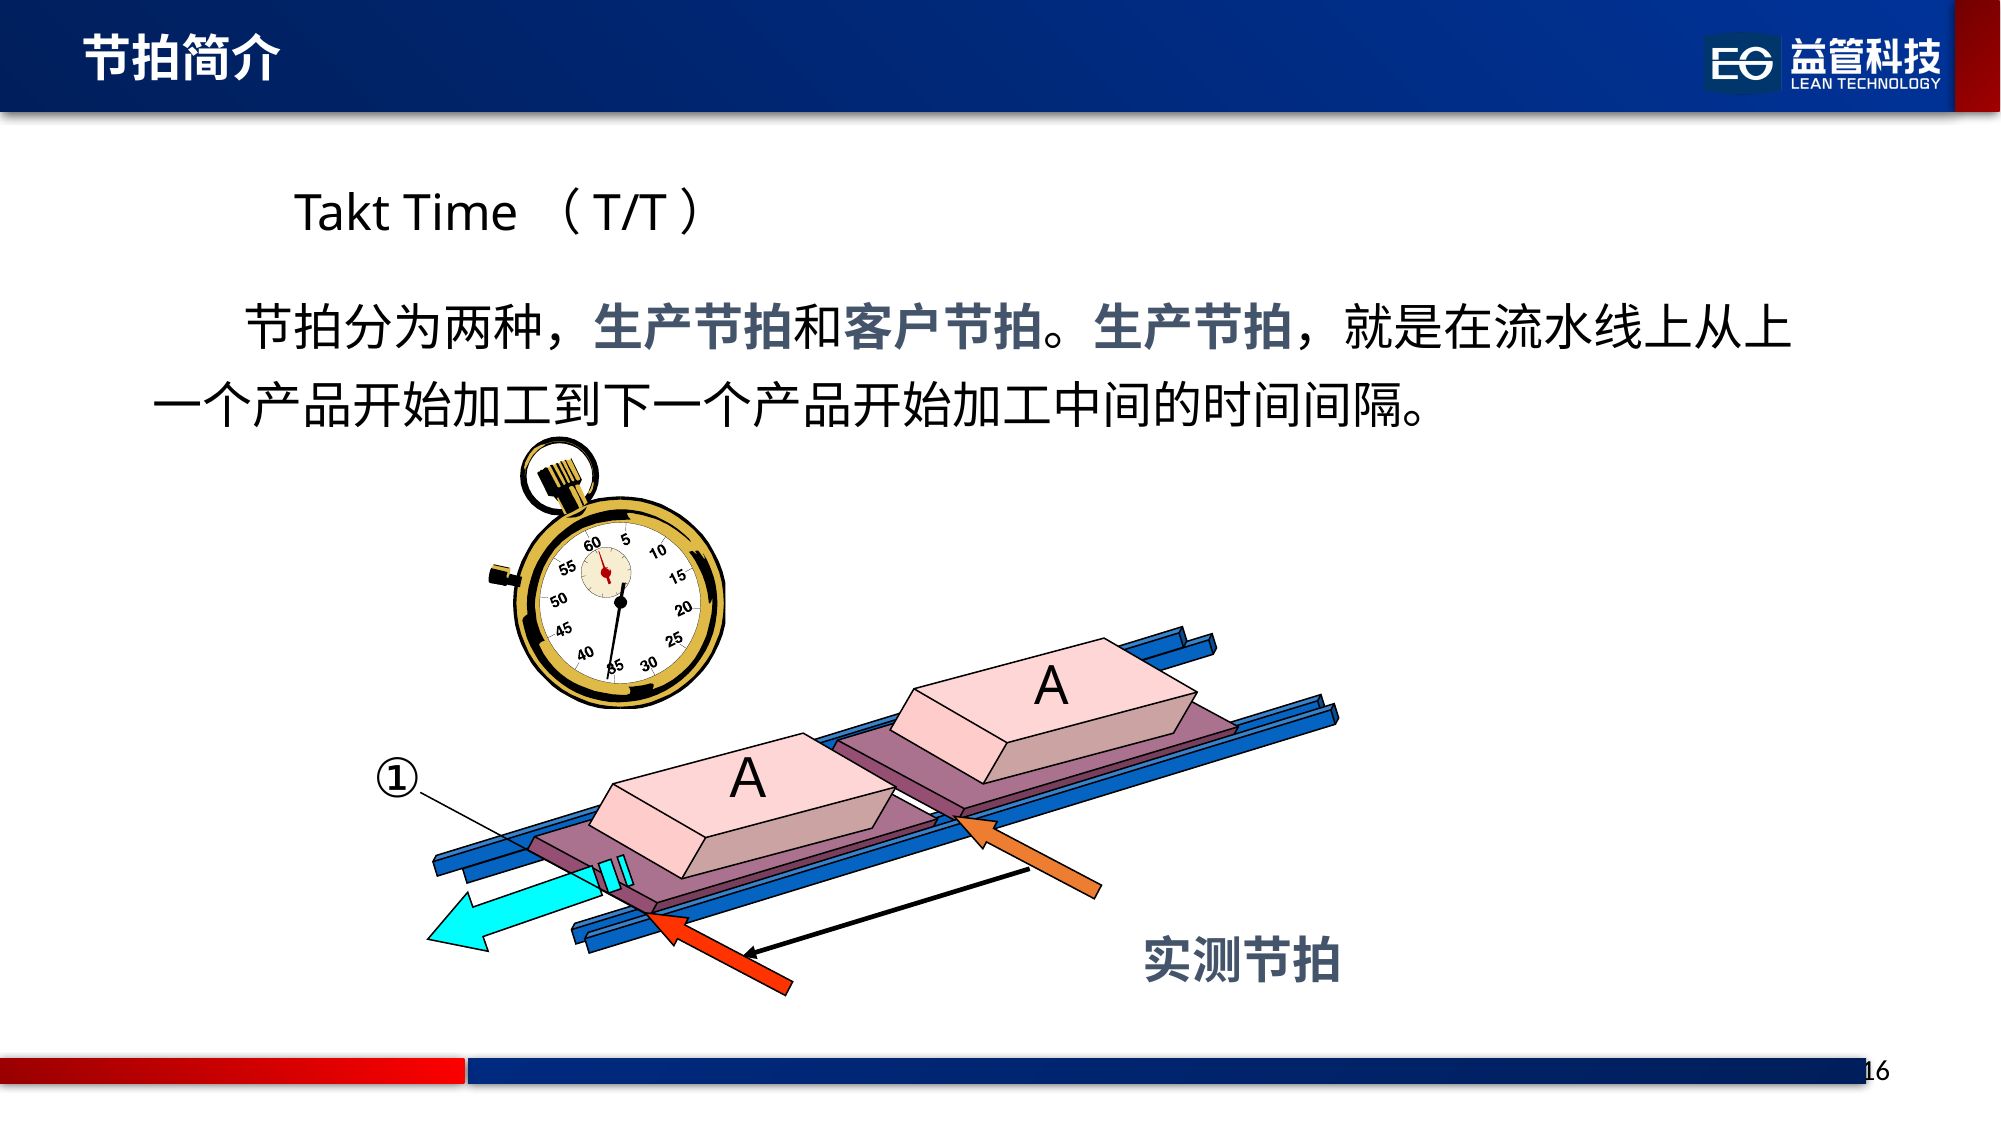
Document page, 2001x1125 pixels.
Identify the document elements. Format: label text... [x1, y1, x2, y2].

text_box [357, 617, 1355, 980]
picture [1697, 18, 1949, 112]
text_box 实测节拍 [1127, 920, 1357, 996]
text_box 节拍简介 [66, 18, 953, 94]
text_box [487, 436, 726, 709]
text_box 节拍分为两种，生产节拍和客户节拍。生产节拍，就是在流水线上从上一个产品开始加工到下一个产品开始加工中间的时间间隔。 [137, 270, 1839, 441]
text_box Takt Time（T/T） [279, 172, 1166, 248]
